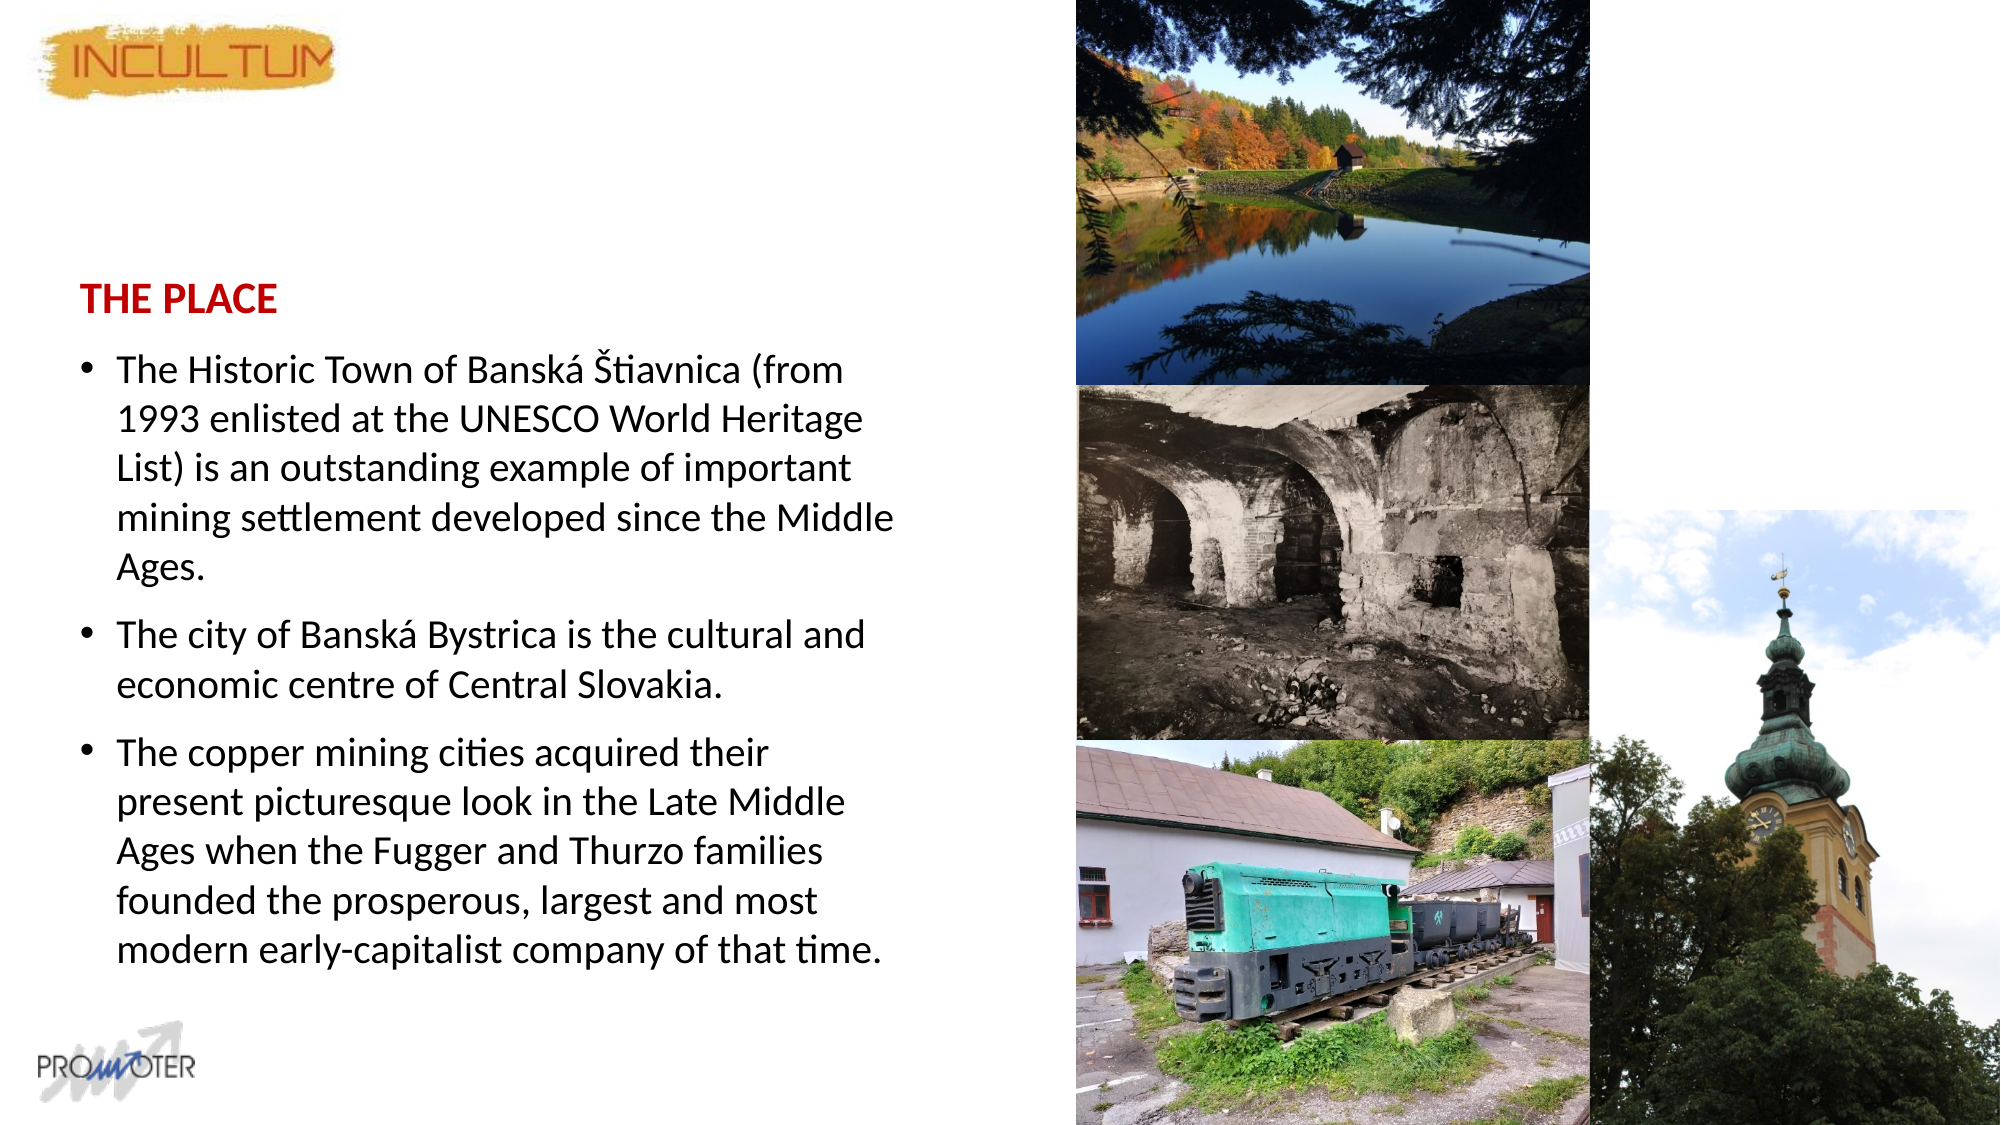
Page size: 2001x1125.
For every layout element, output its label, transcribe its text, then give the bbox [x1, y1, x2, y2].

picture [15, 14, 356, 106]
picture [1076, 0, 2000, 1125]
picture [38, 1020, 195, 1103]
list THE PLACE The Historic Town of Banská Štiavnica (from 1993 enlisted at the UNESCO World Heritage List) is an outstanding example of important mining settlement developed since the Middle Ages. The city of Banská Bystrica is the cultural and economic centre of Central Slovakia. The copper mining cities acquired their present picturesque look in the Late Middle Ages when the Fugger and Thurzo families founded the prosperous, largest and most modern early-capitalist company of that time. [64, 267, 915, 982]
